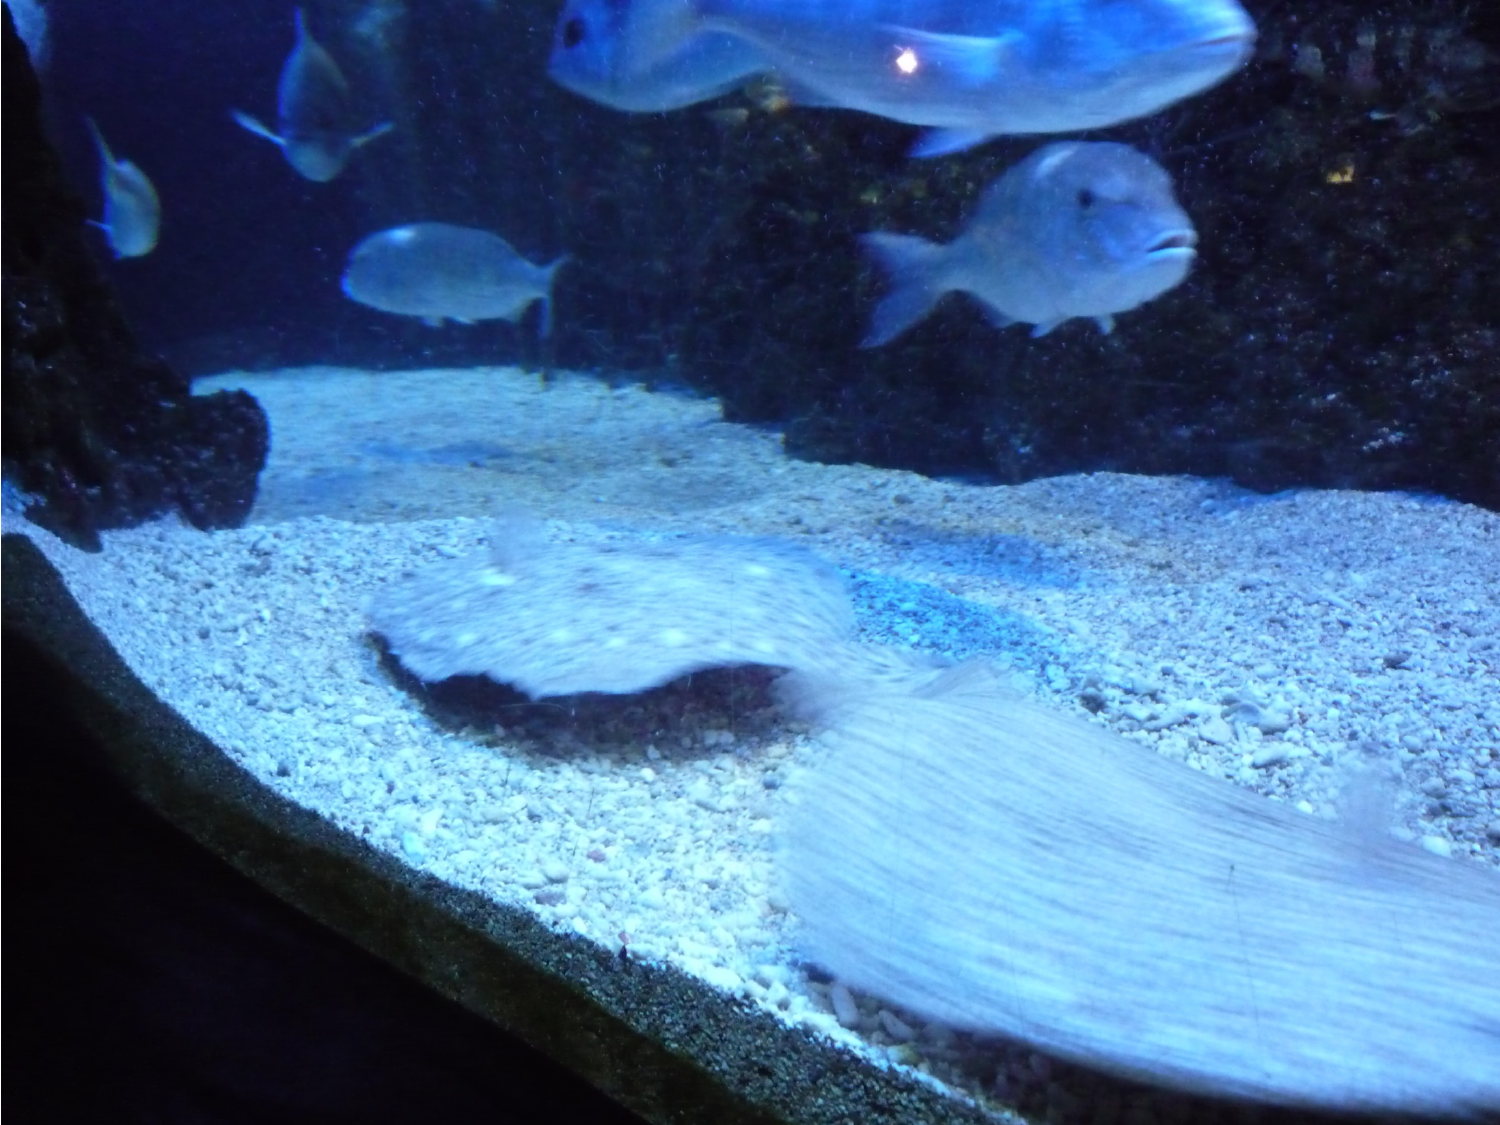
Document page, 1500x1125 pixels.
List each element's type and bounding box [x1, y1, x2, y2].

list [1, 0, 1500, 1125]
